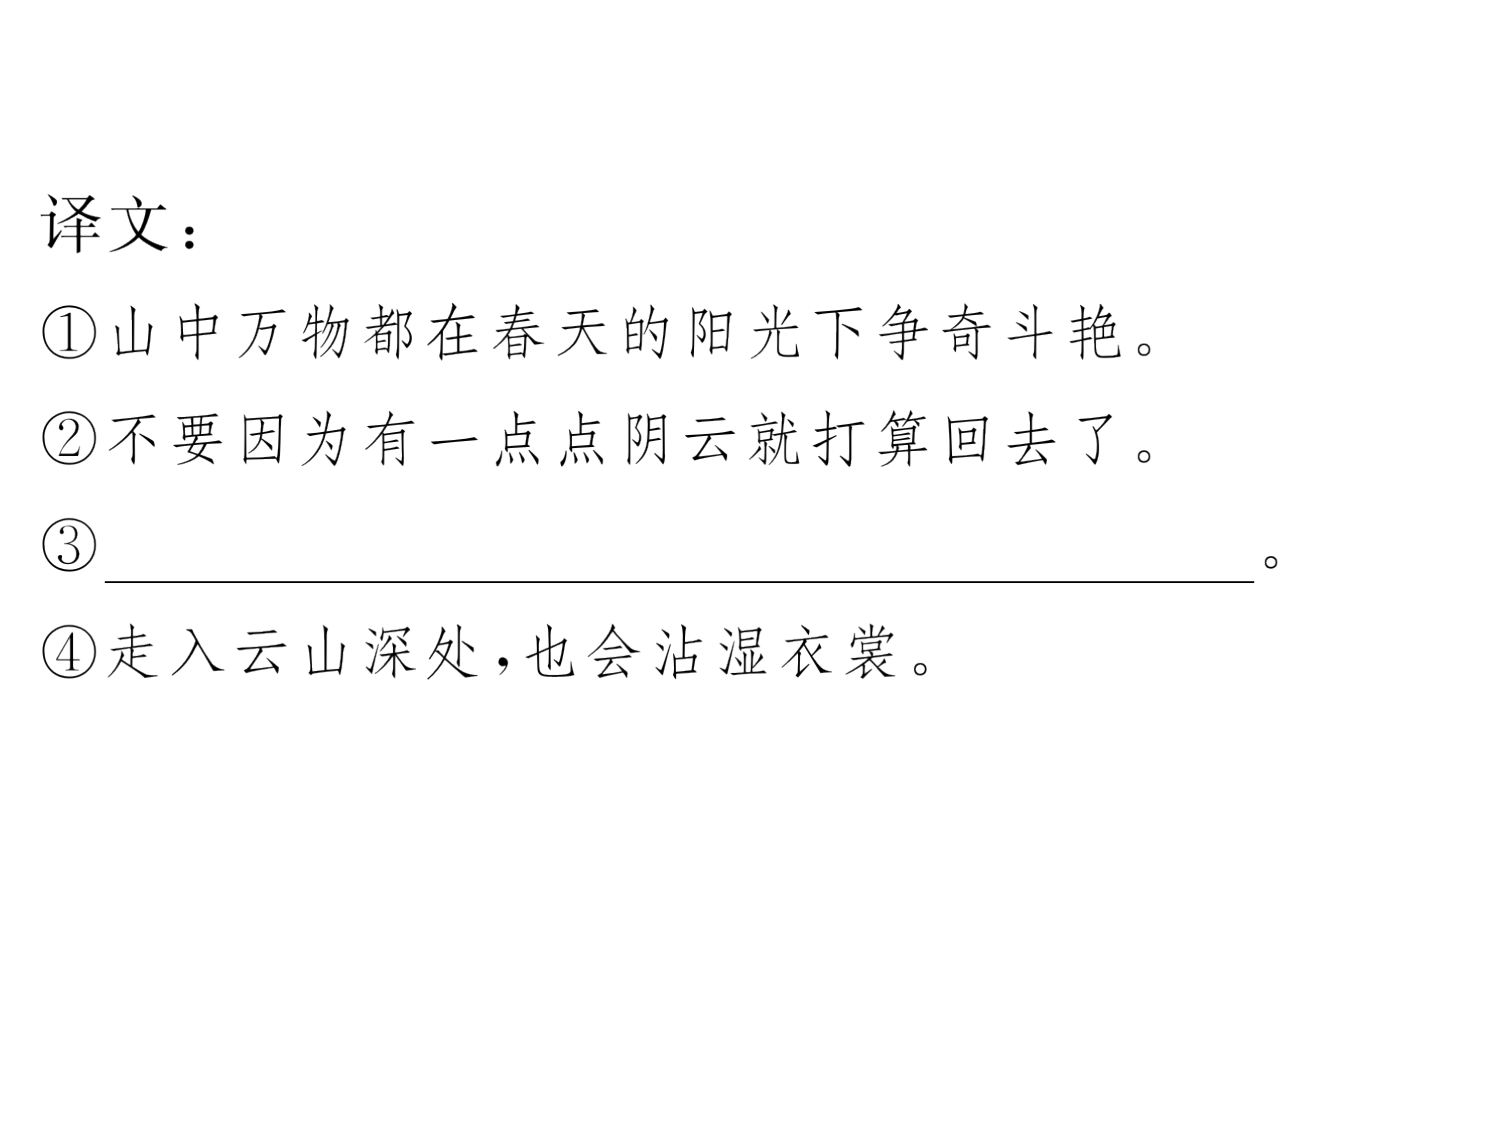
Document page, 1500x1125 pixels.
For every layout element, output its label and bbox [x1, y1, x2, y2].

picture [35, 177, 1453, 697]
